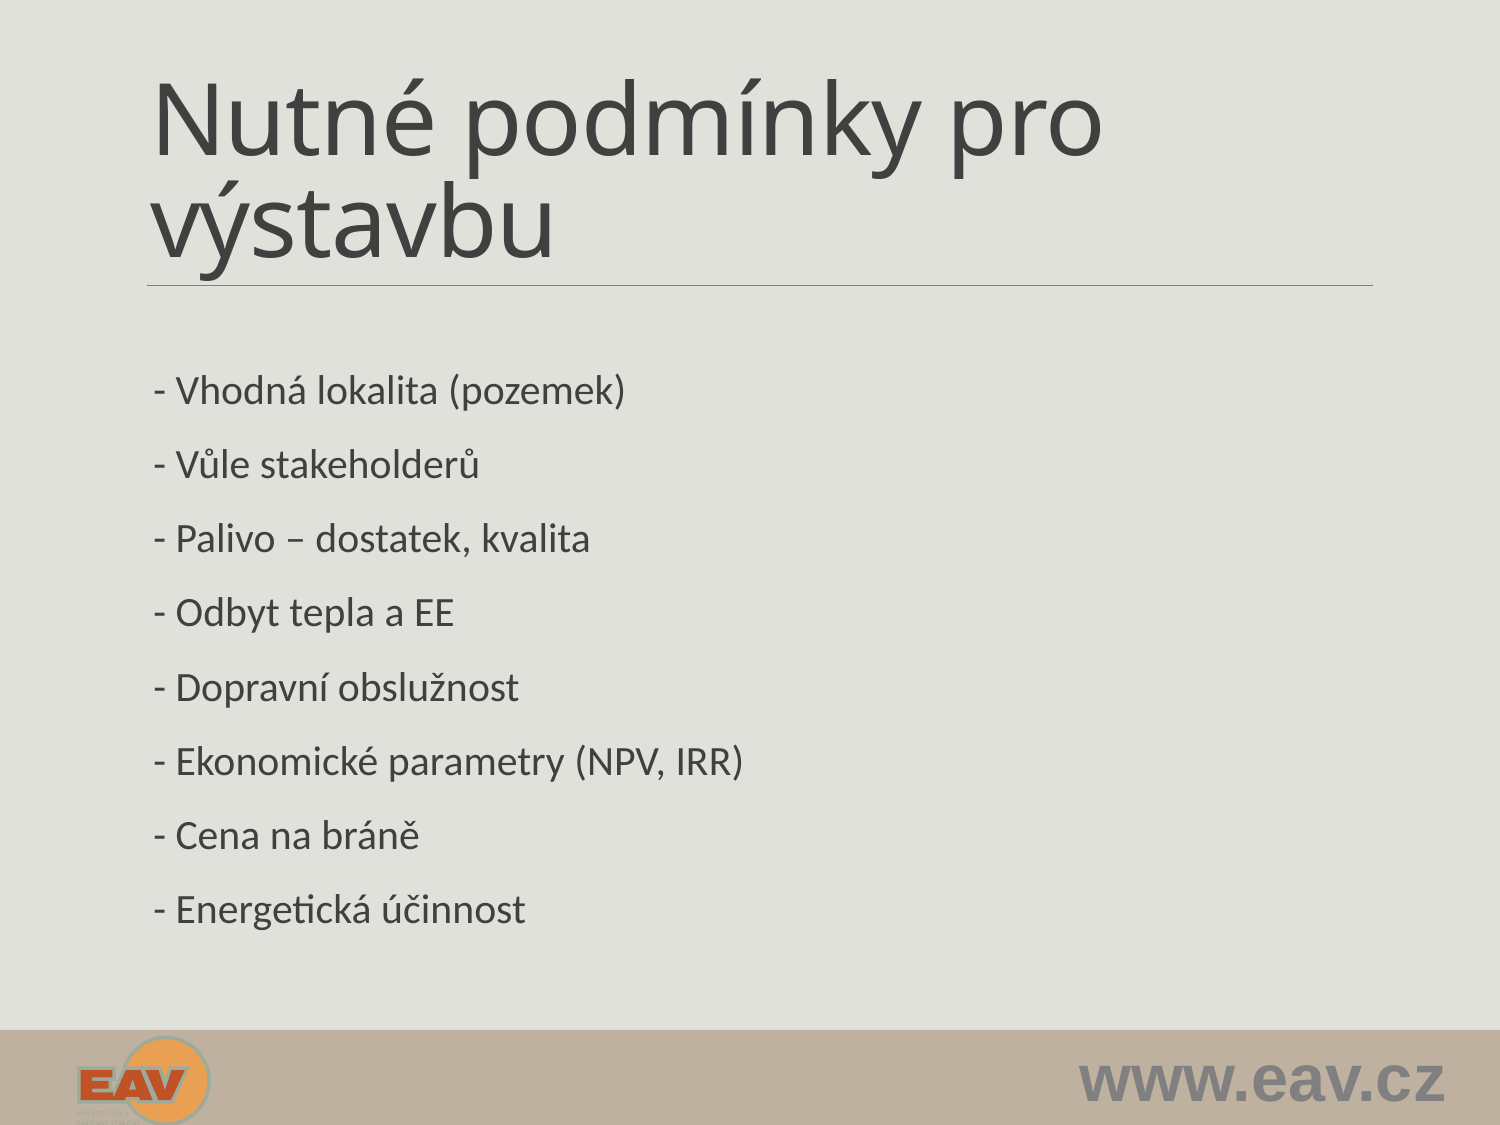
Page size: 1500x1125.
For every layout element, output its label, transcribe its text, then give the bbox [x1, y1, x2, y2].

text_box www.eav.cz [1064, 1027, 1462, 1123]
text_box [0, 1029, 1500, 1125]
title Nutné podmínky pro výstavbu [135, 47, 1373, 285]
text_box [74, 1033, 213, 1125]
list - Vhodná lokalita (pozemek) - Vůle stakeholderů - Palivo – dostatek, kvalita - Odbyt tepla a EE - Dopravní obslužnost - Ekonomické parametry (NPV, IRR) - Cena na bráně - Energetická účinnost [138, 360, 1376, 963]
